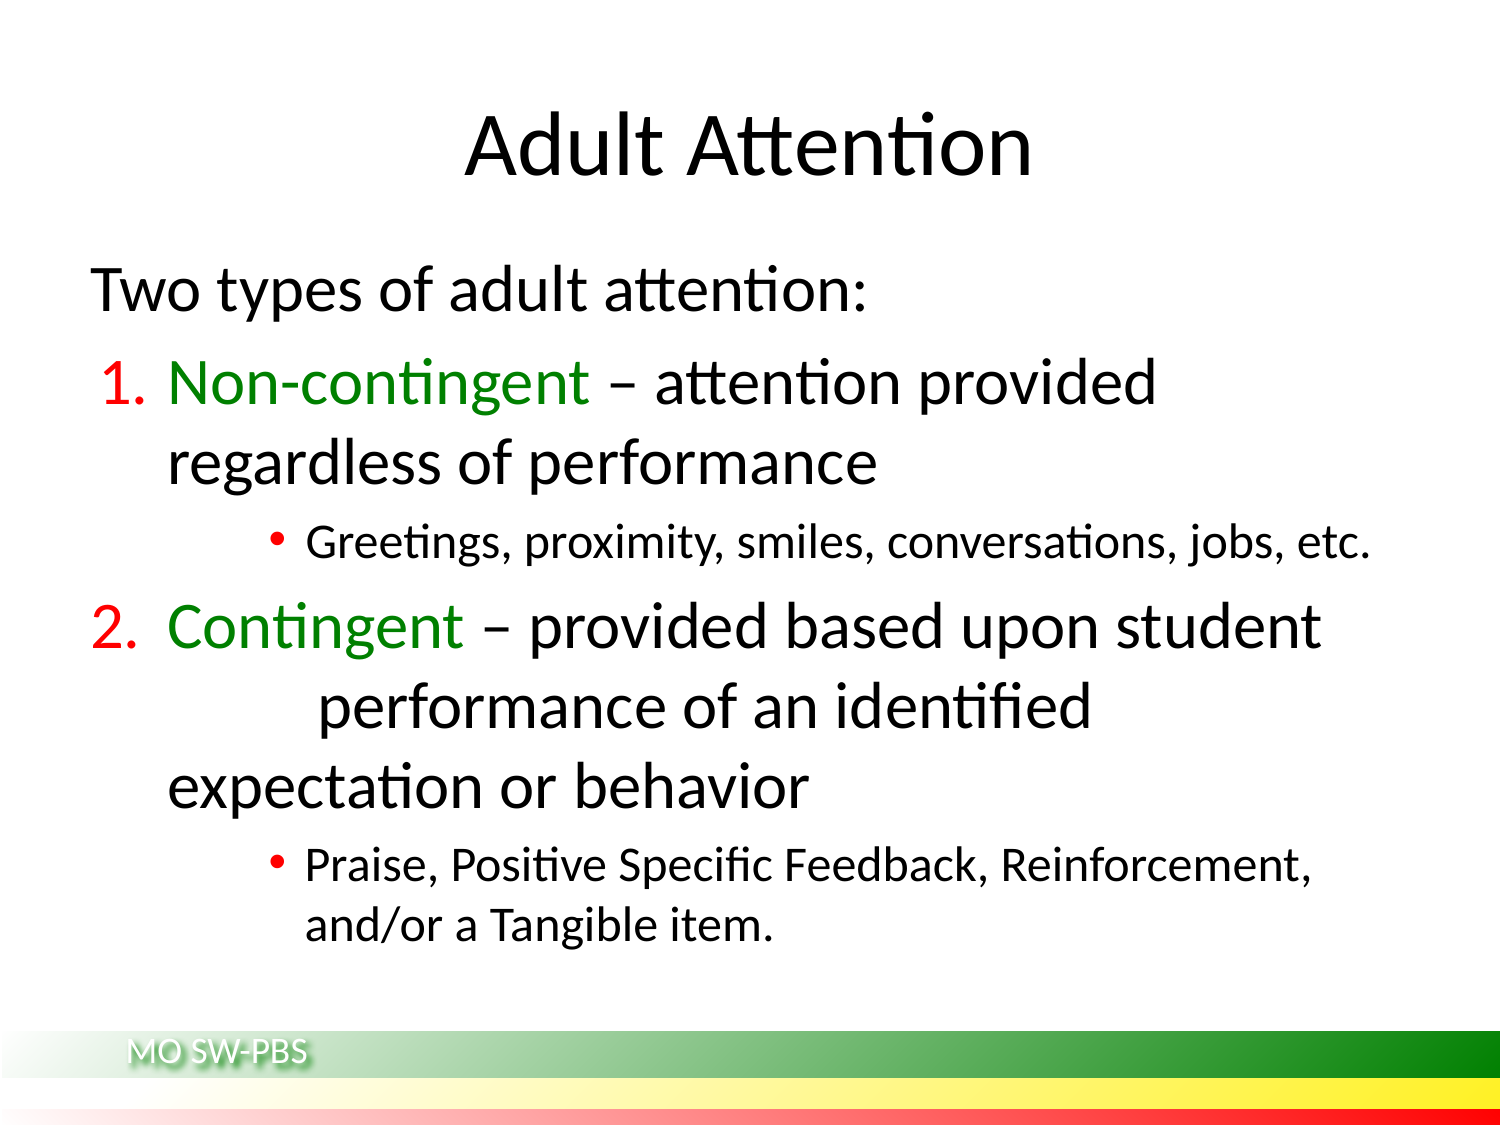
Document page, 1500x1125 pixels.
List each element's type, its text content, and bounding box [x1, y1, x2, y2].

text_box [1, 1018, 1500, 1125]
list Two types of adult attention: Non-contingent – attention provided regardless of performance Greetings, proximity, smiles, conversations, jobs, etc. Contingent – provided based upon student performance of an identified expectation or behavior Praise, Positive Specific Feedback, Reinforcement, and/or a Tangible item. [75, 236, 1425, 980]
title Adult Attention [75, 45, 1425, 233]
